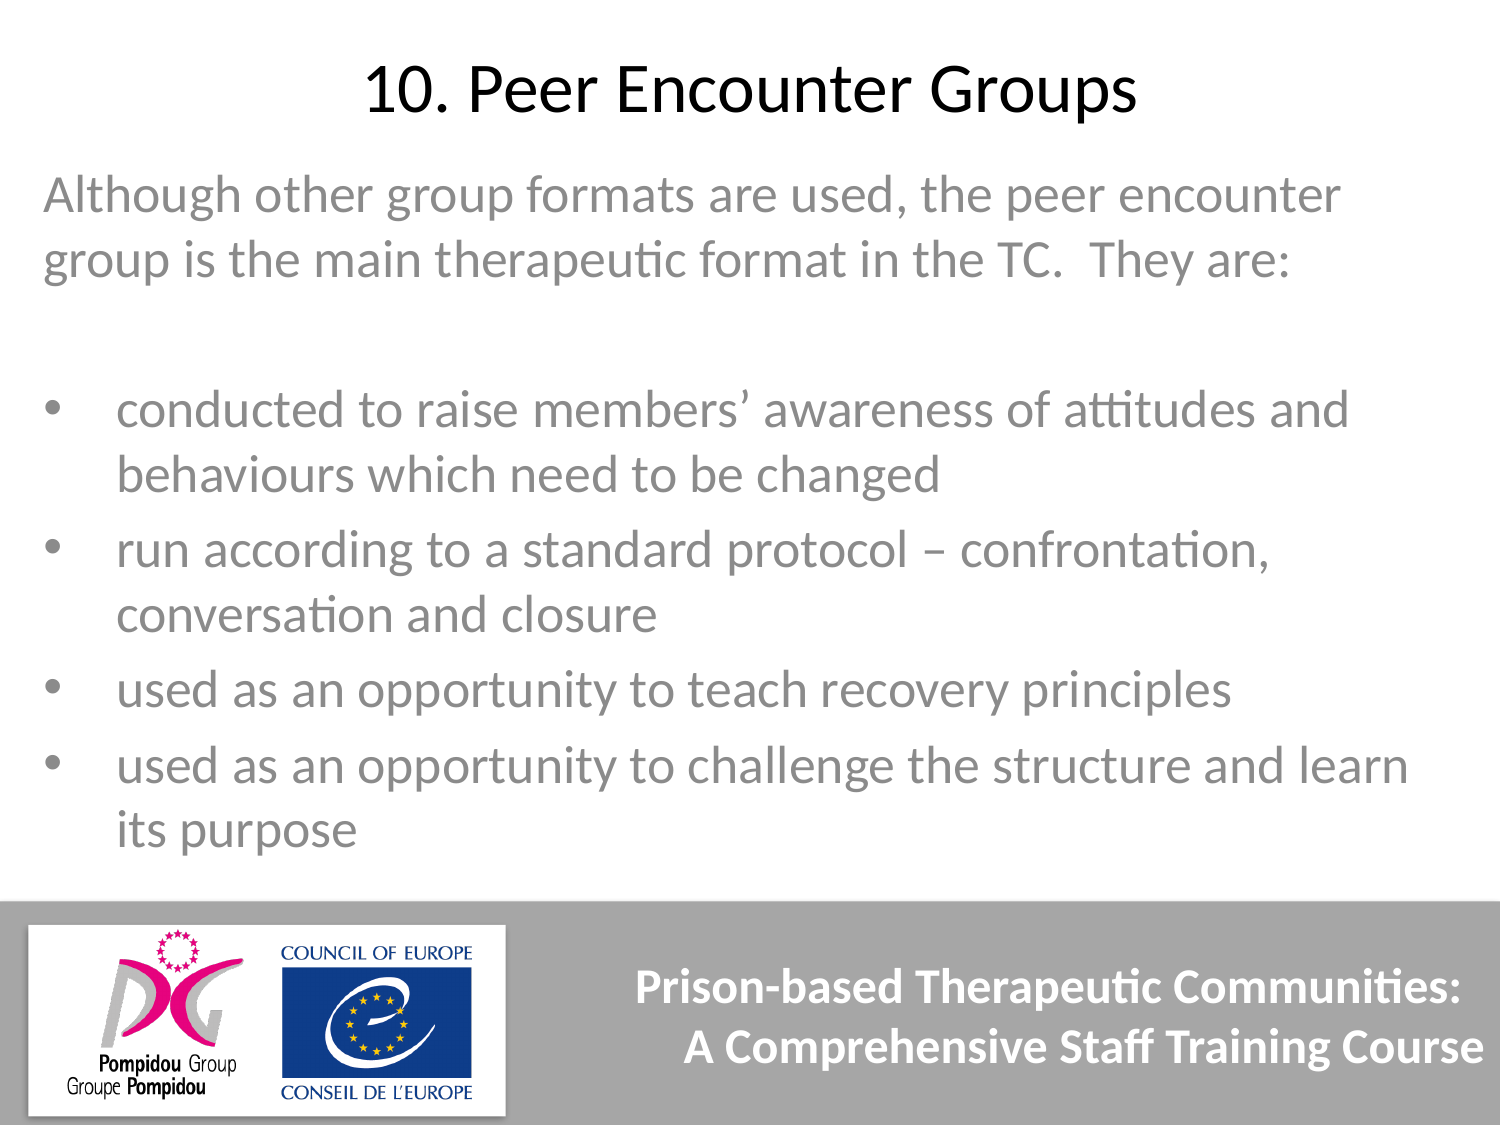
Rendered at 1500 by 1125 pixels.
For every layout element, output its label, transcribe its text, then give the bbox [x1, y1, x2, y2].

title 10. Peer Encounter Groups [60, 33, 1440, 136]
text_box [0, 901, 1500, 1125]
subtitle Although other group formats are used, the peer encounter group is the main therapeutic format in the TC. They are: conducted to raise members’ awareness of attitudes and behaviours which need to be changed run according to a standard protocol – confrontation, conversation and closure used as an opportunity to teach recovery principles used as an opportunity to challenge the structure and learn its purpose [28, 151, 1461, 875]
